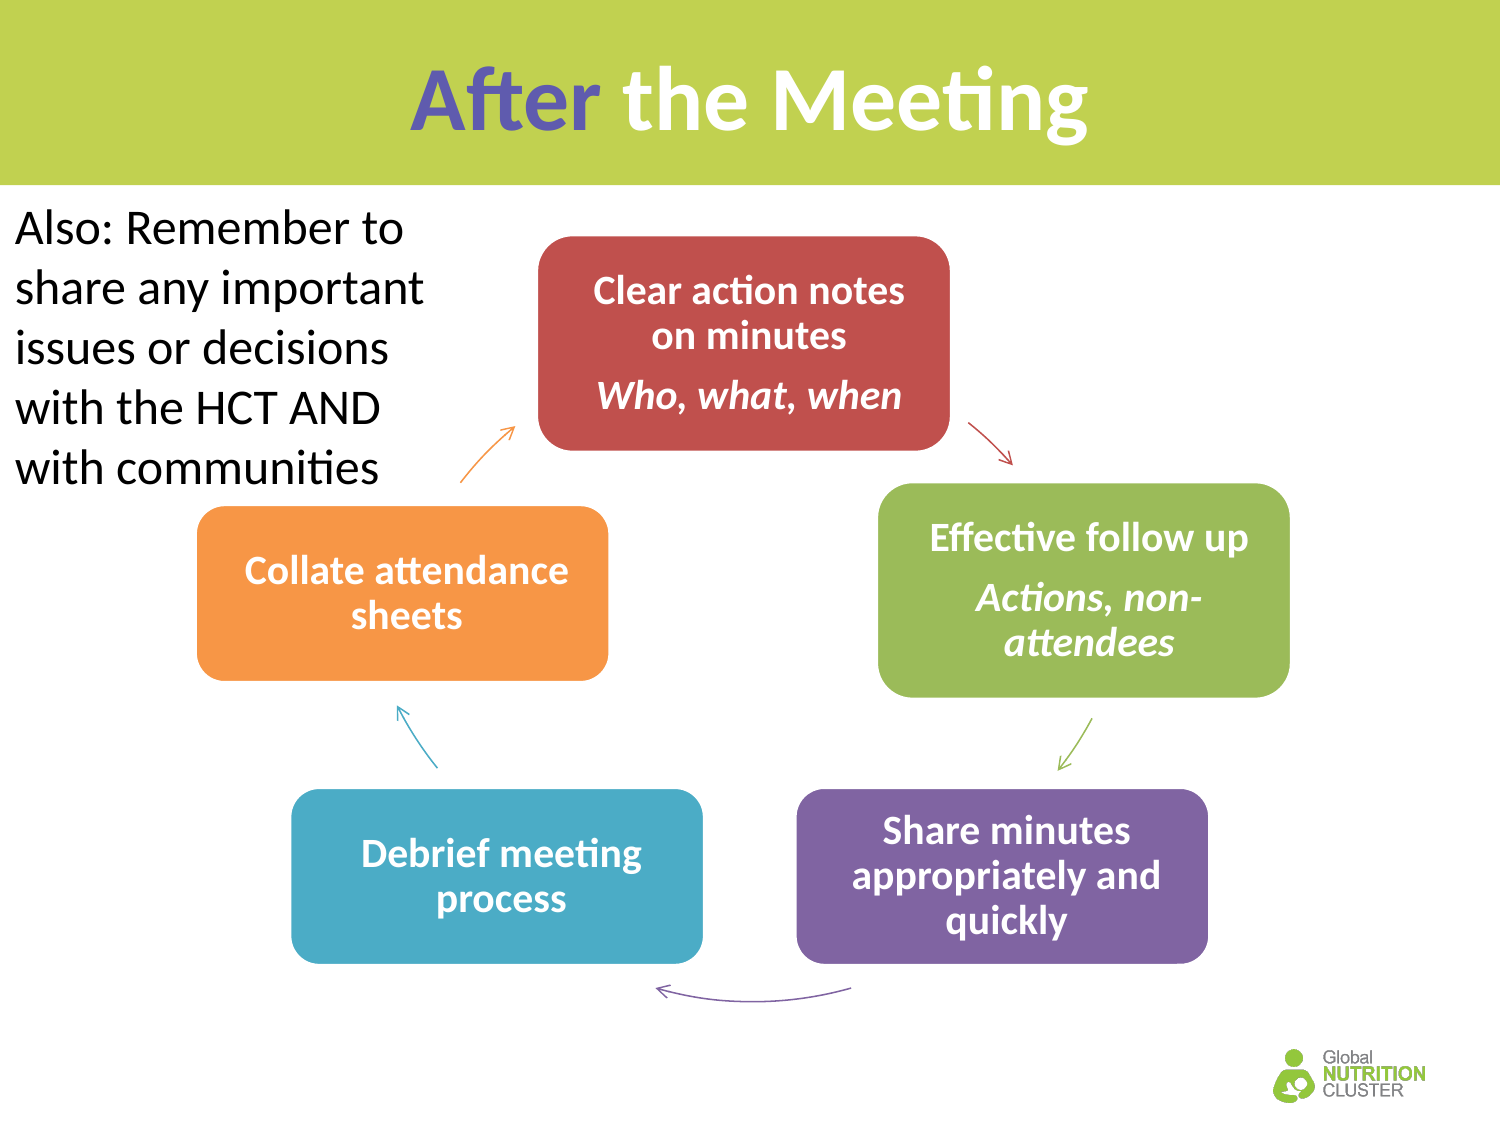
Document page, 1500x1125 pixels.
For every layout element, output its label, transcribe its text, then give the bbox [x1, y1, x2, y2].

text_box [76, 243, 1412, 1083]
text_box Also: Remember to share any important issues or decisions with the HCT AND with communities [0, 187, 443, 503]
picture [1273, 1049, 1425, 1103]
title After the Meeting [0, 0, 1500, 188]
